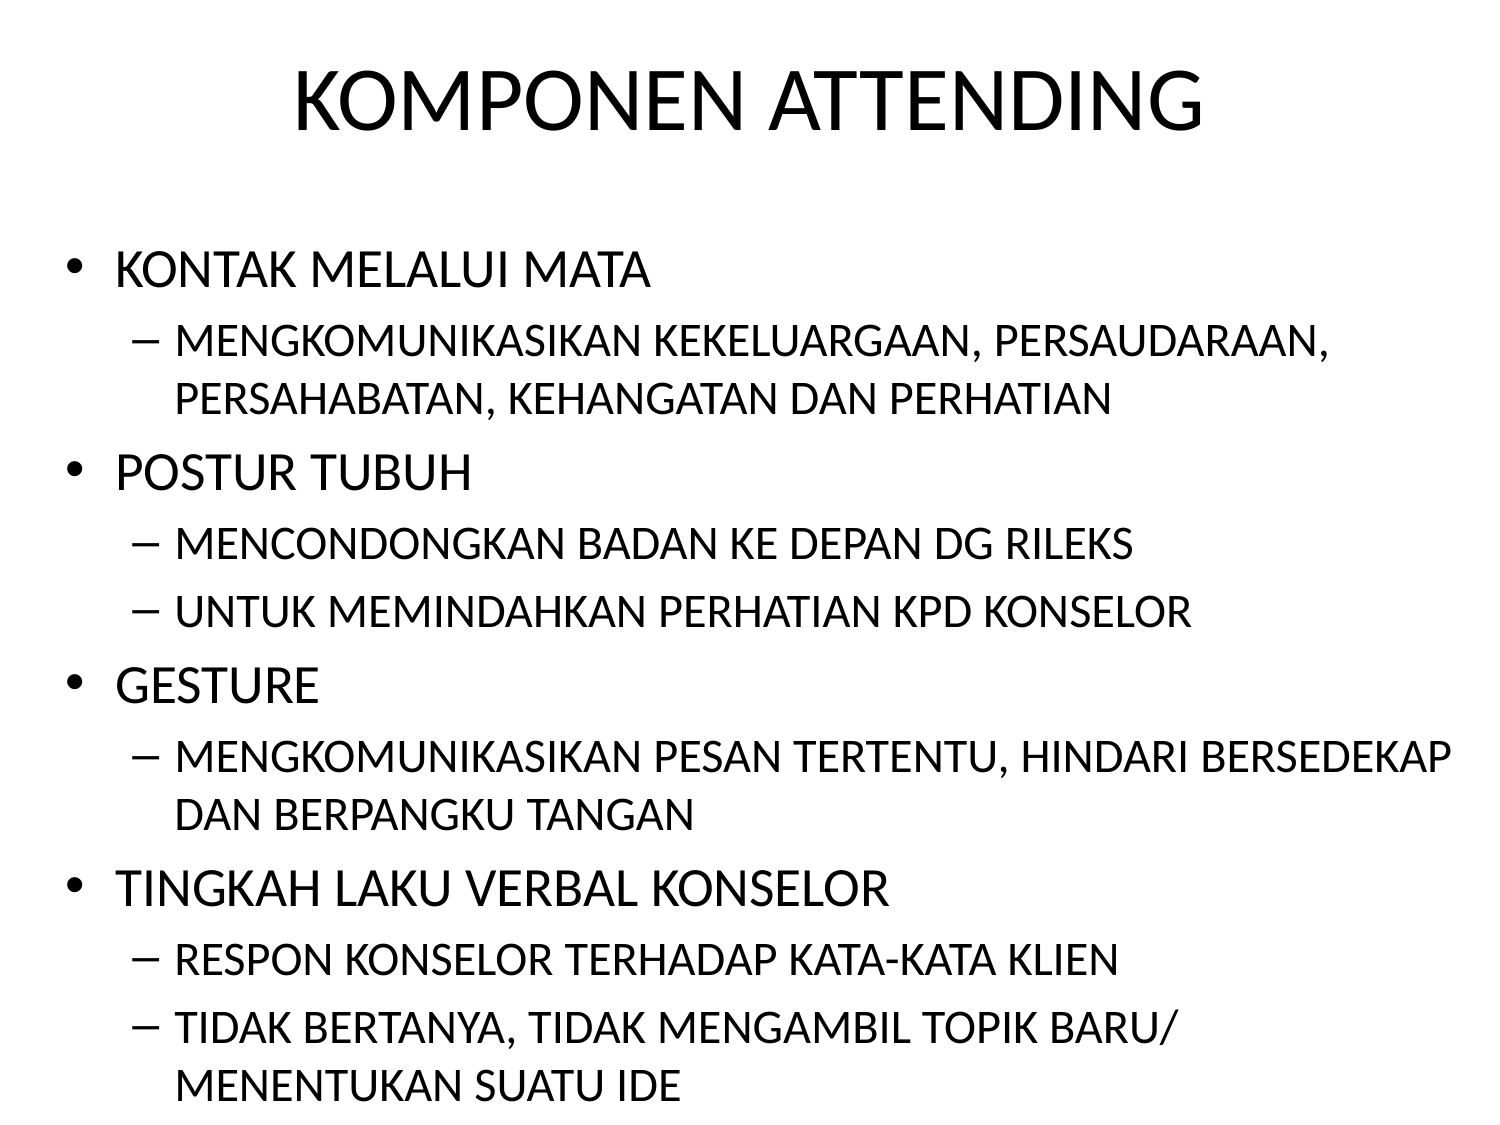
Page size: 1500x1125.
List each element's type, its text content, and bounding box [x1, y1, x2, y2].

list KONTAK MELALUI MATA MENGKOMUNIKASIKAN KEKELUARGAAN, PERSAUDARAAN, PERSAHABATAN, KEHANGATAN DAN PERHATIAN POSTUR TUBUH MENCONDONGKAN BADAN KE DEPAN DG RILEKS UNTUK MEMINDAHKAN PERHATIAN KPD KONSELOR GESTURE MENGKOMUNIKASIKAN PESAN TERTENTU, HINDARI BERSEDEKAP DAN BERPANGKU TANGAN TINGKAH LAKU VERBAL KONSELOR RESPON KONSELOR TERHADAP KATA-KATA KLIEN TIDAK BERTANYA, TIDAK MENGAMBIL TOPIK BARU/ MENENTUKAN SUATU IDE [50, 224, 1475, 1125]
title KOMPONEN ATTENDING [75, 0, 1425, 188]
